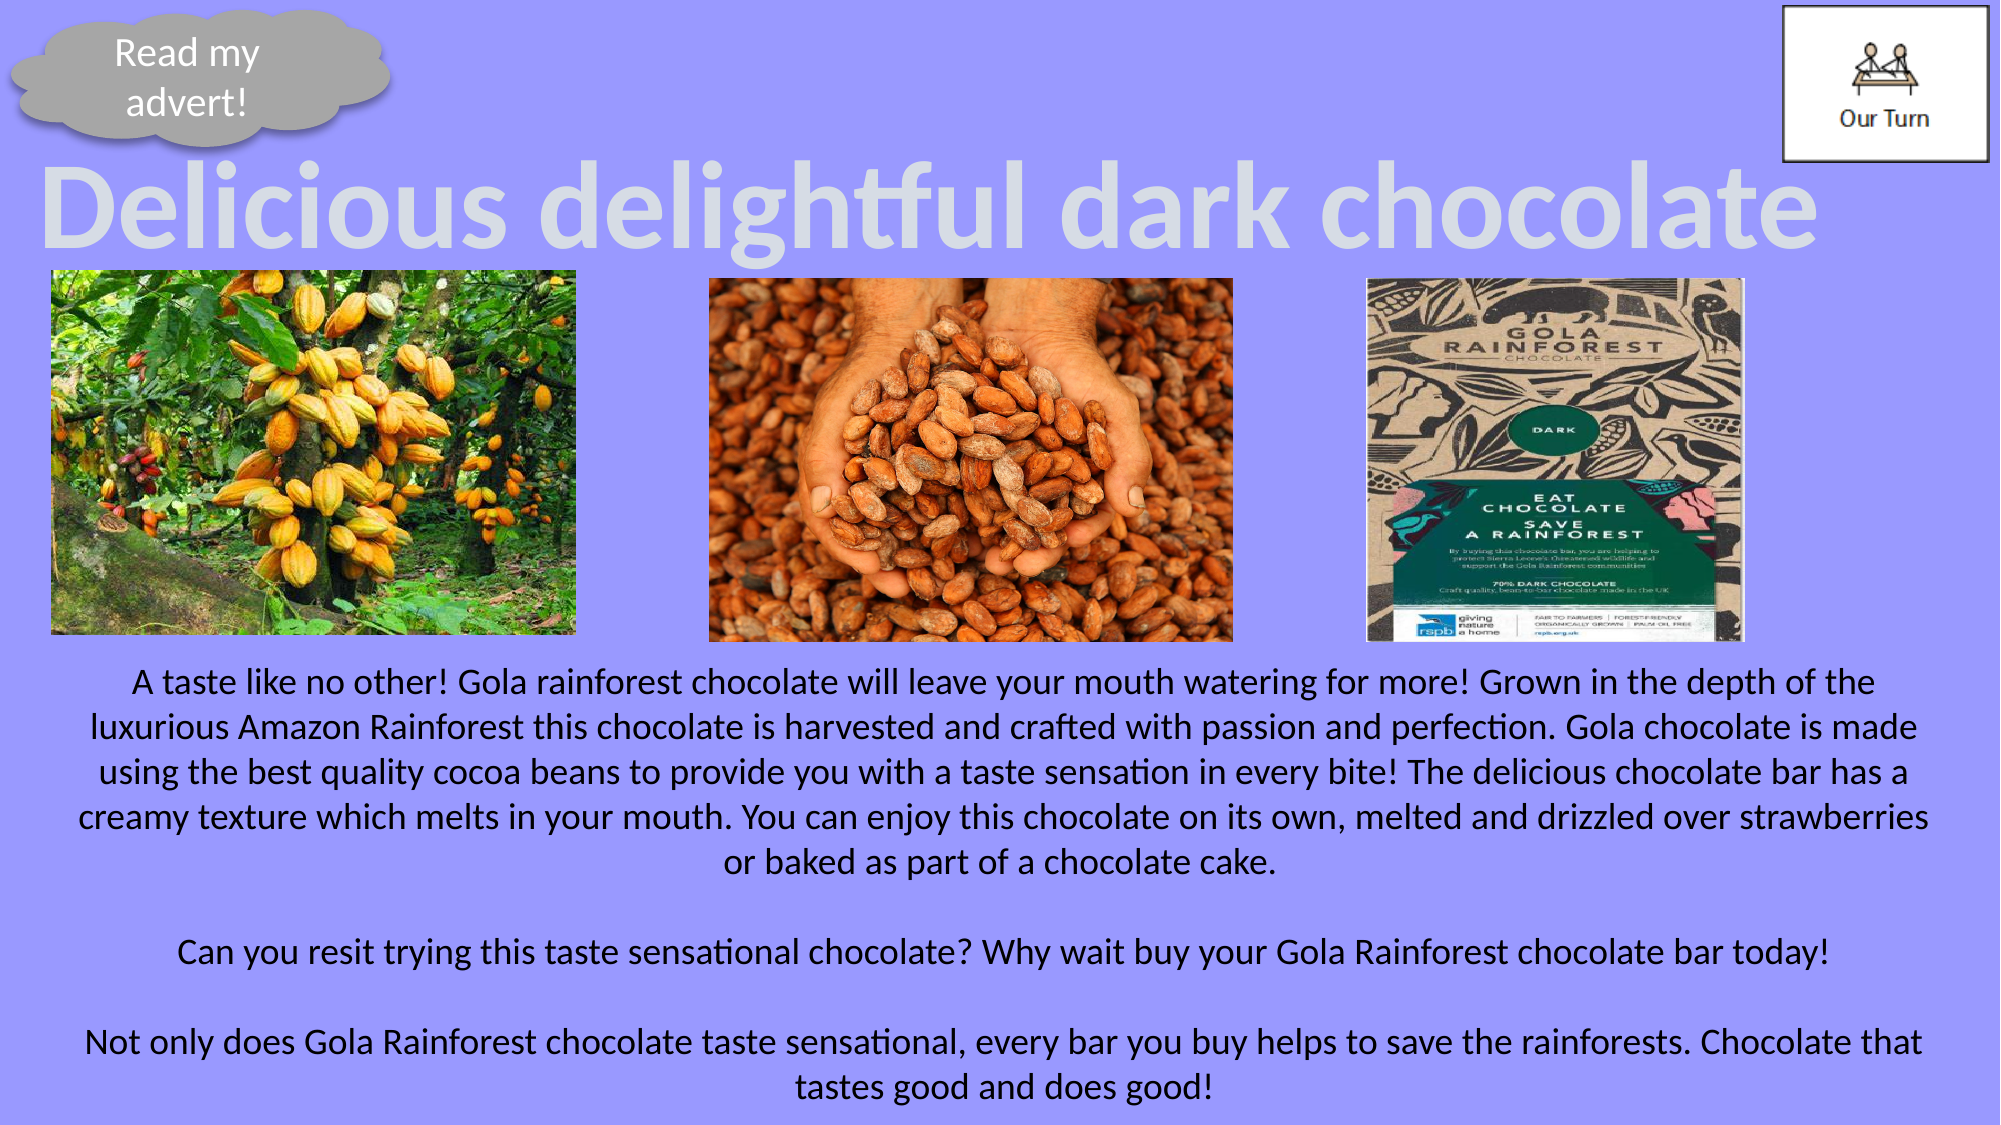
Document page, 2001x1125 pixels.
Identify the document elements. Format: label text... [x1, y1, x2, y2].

text_box Delicious delightful dark chocolate [23, 116, 1838, 282]
picture [1782, 5, 1991, 164]
picture [709, 278, 1233, 642]
picture [51, 270, 576, 635]
picture [1366, 278, 1745, 642]
text_box Read my advert! [11, 9, 391, 147]
text_box A taste like no other! Gola rainforest chocolate will leave your mouth watering for more! Grown in the depth of the luxurious Amazon Rainforest this chocolate is harvested and crafted with passion and perfection. Gola chocolate is made using the best quality cocoa beans to provide you with a taste sensation in every bite! The delicious chocolate bar has a creamy texture which melts in your mouth. You can enjoy this chocolate on its own, melted and drizzled over strawberries or baked as part of a chocolate cake. Can you resit trying this taste sensational chocolate? Why wait buy your Gola Rainforest chocolate bar today! Not only does Gola Rainforest chocolate taste sensational, every bar you buy helps to save the rainforests. Chocolate that tastes good and does good! [51, 649, 1958, 1114]
